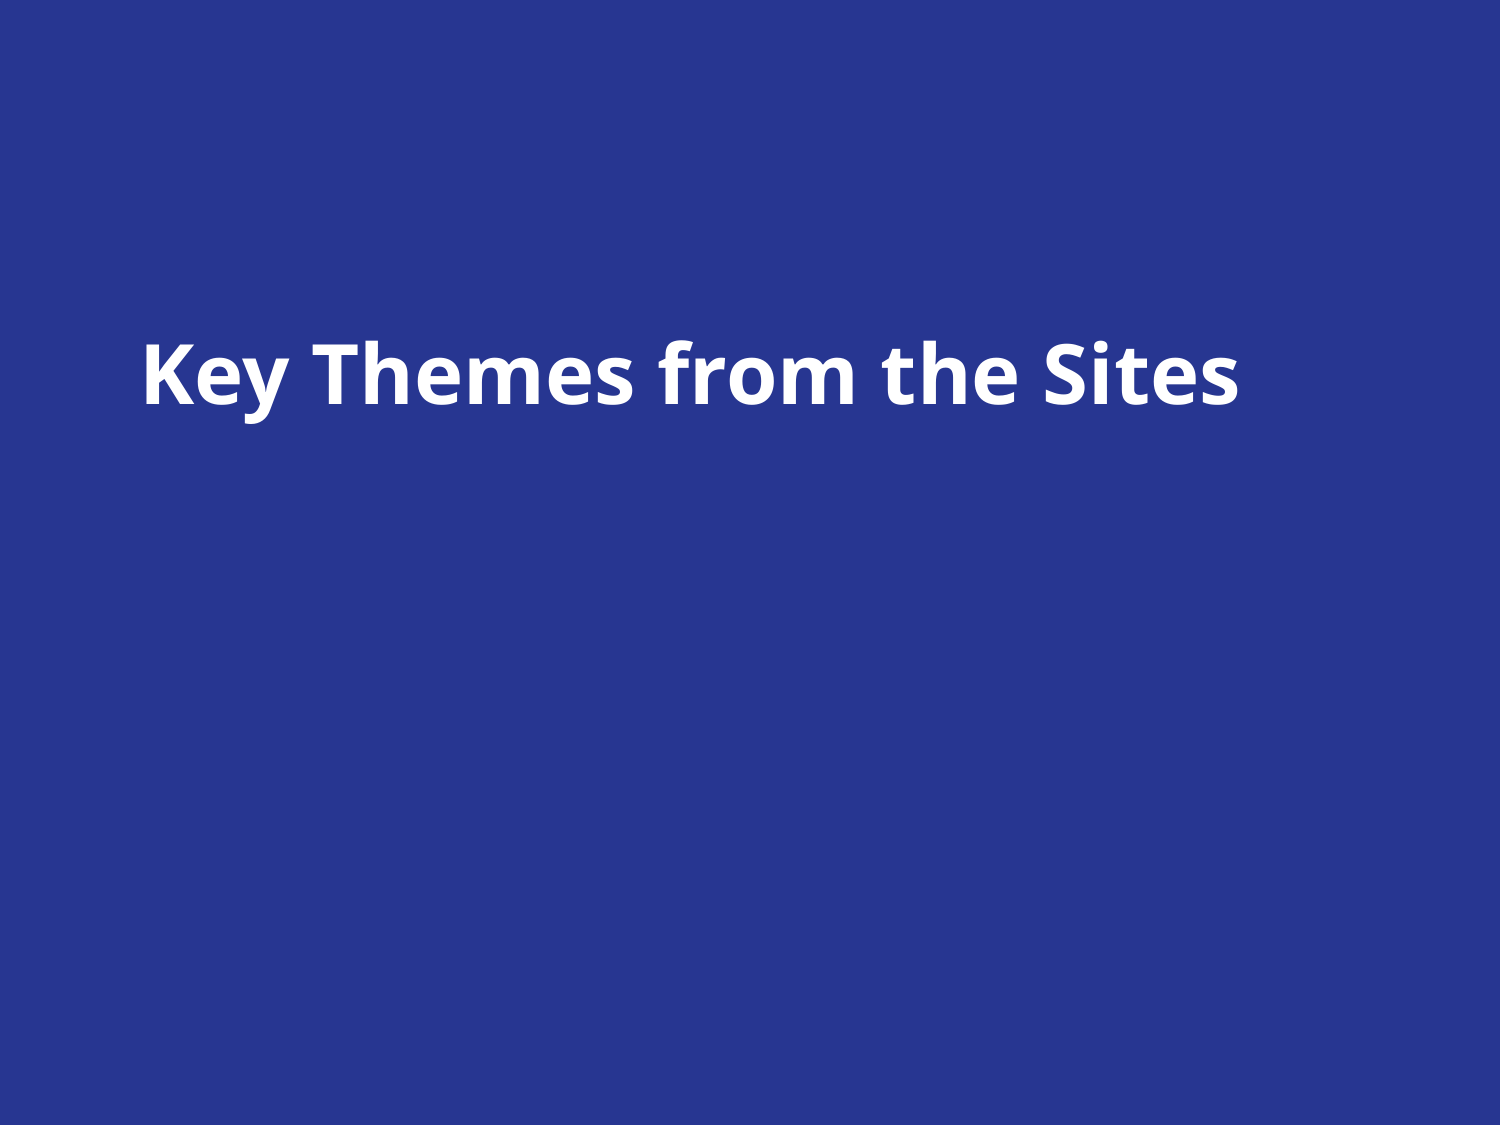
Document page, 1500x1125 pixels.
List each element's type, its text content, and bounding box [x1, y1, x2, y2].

title Key Themes from the Sites [125, 313, 1425, 629]
